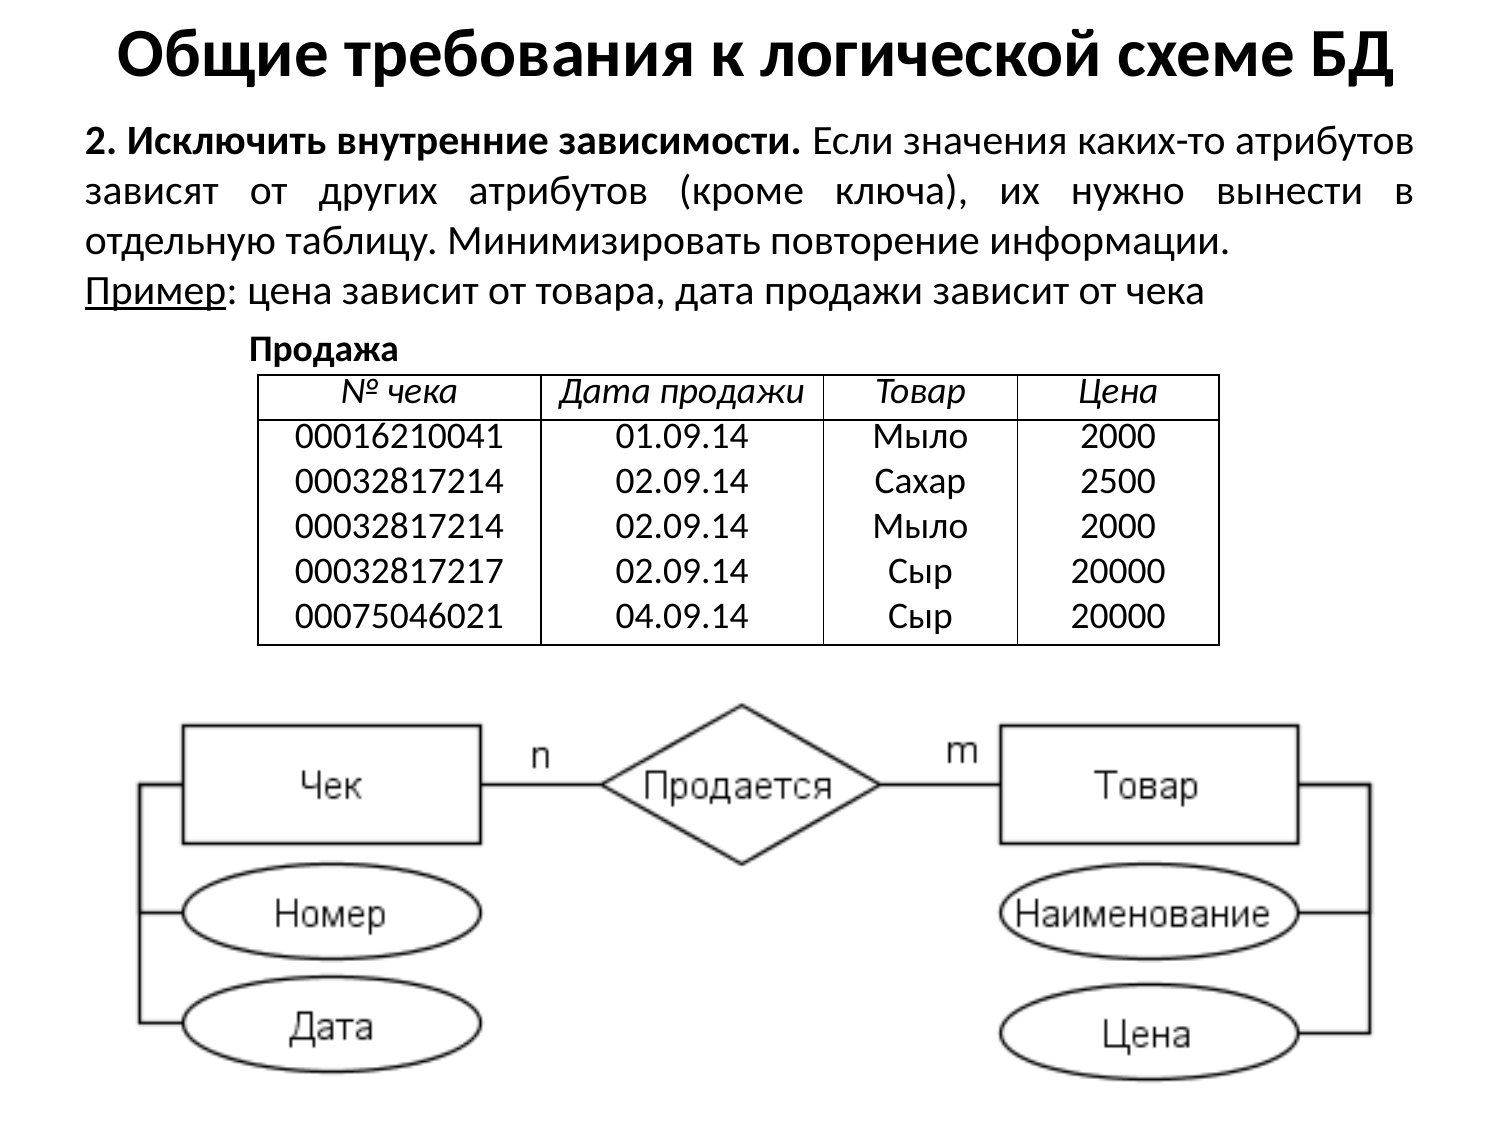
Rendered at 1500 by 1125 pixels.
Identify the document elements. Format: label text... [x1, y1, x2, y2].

table_cell 2500 [1018, 465, 1218, 510]
text_box 2. Исключить внутренние зависимости. Если значения каких-то атрибутов зависят от других атрибутов (кроме ключа), их нужно вынести в отдельную таблицу. Минимизировать повторение информации. Пример: цена зависит от товара, дата продажи зависит от чека [70, 105, 1430, 321]
table_header № чека [259, 376, 540, 419]
table_cell Сыр [824, 600, 1017, 644]
table_cell 00032817217 [259, 555, 540, 600]
table_cell 02.09.14 [542, 555, 823, 600]
table_cell 00075046021 [259, 600, 540, 644]
table_cell 04.09.14 [542, 600, 823, 644]
table_header Товар [824, 376, 1017, 419]
text_box Продажа [234, 316, 469, 377]
table_cell 20000 [1018, 600, 1218, 644]
table_cell 02.09.14 [542, 510, 823, 555]
table_cell 01.09.14 [542, 421, 823, 465]
table_cell 00032817214 [259, 510, 540, 555]
table_cell Мыло [824, 510, 1017, 555]
picture [93, 656, 1419, 1125]
table_cell 00032817214 [259, 465, 540, 510]
title Общие требования к логической схеме БД [82, 0, 1432, 118]
table_cell Мыло [824, 421, 1017, 465]
table_cell 2000 [1018, 421, 1218, 465]
table_cell 00016210041 [259, 421, 540, 465]
table_header Цена [1018, 376, 1218, 419]
table_cell 02.09.14 [542, 465, 823, 510]
table_header Дата продажи [542, 376, 823, 419]
table_cell 2000 [1018, 510, 1218, 555]
table_cell Сыр [824, 555, 1017, 600]
table_cell 20000 [1018, 555, 1218, 600]
table_cell Сахар [824, 465, 1017, 510]
